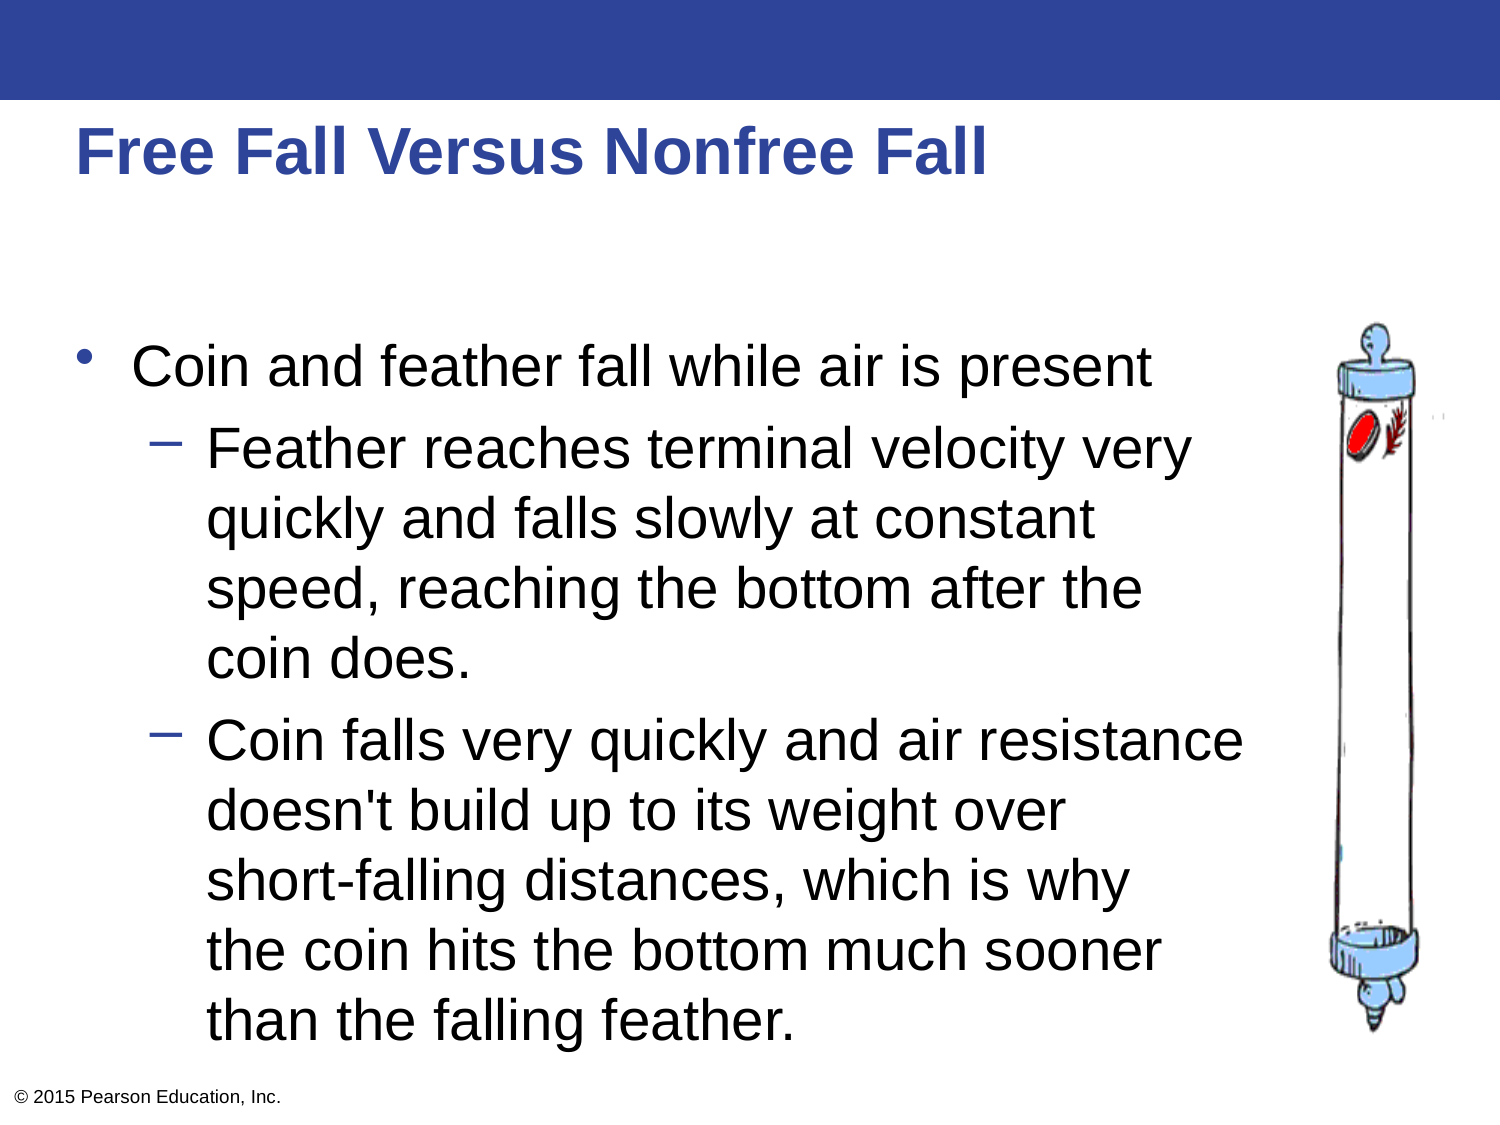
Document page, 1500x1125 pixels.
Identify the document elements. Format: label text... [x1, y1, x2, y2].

title Free Fall Versus Nonfree Fall [0, 100, 1500, 196]
list Coin and feather fall while air is present Feather reaches terminal velocity very quickly and falls slowly at constant speed, reaching the bottom after the coin does. Coin falls very quickly and air resistance doesn't build up to its weight over short-falling distances, which is why the coin hits the bottom much sooner than the falling feather. [59, 321, 1410, 1085]
picture [1260, 318, 1500, 1074]
